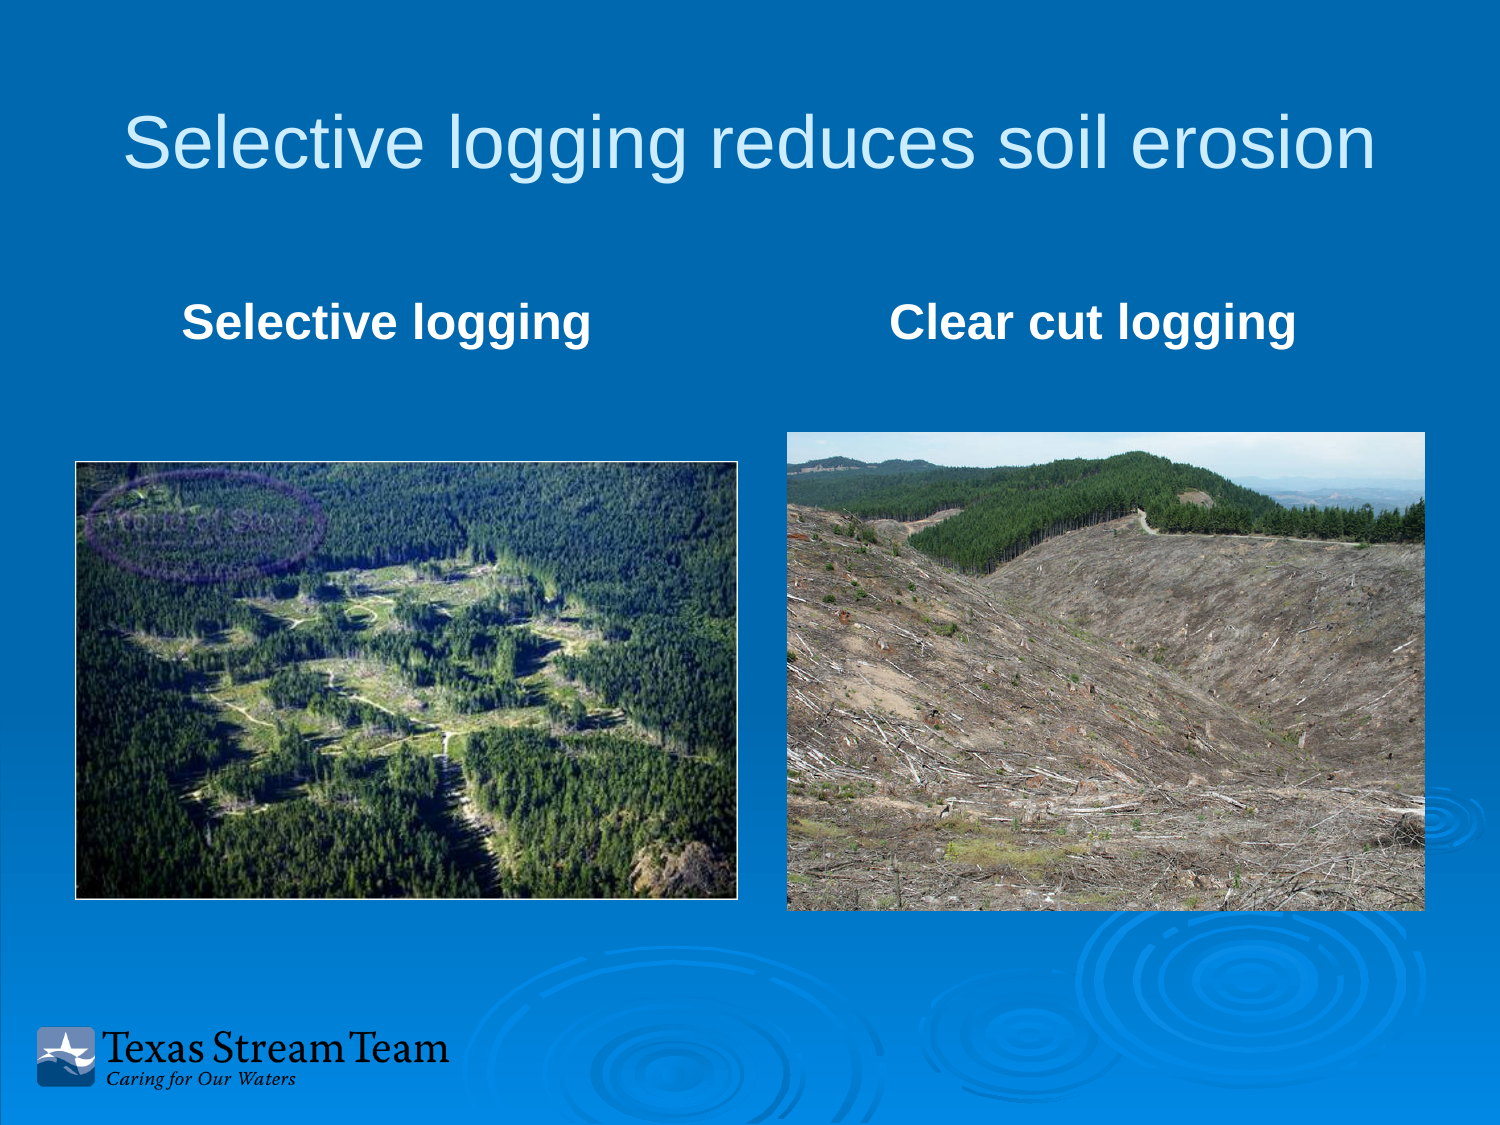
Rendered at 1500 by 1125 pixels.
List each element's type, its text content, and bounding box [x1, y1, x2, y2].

title Selective logging reduces soil erosion [74, 44, 1426, 233]
list Selective logging [74, 251, 738, 357]
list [74, 461, 738, 901]
list Clear cut logging [761, 251, 1426, 357]
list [787, 431, 1426, 911]
picture [37, 1024, 451, 1096]
